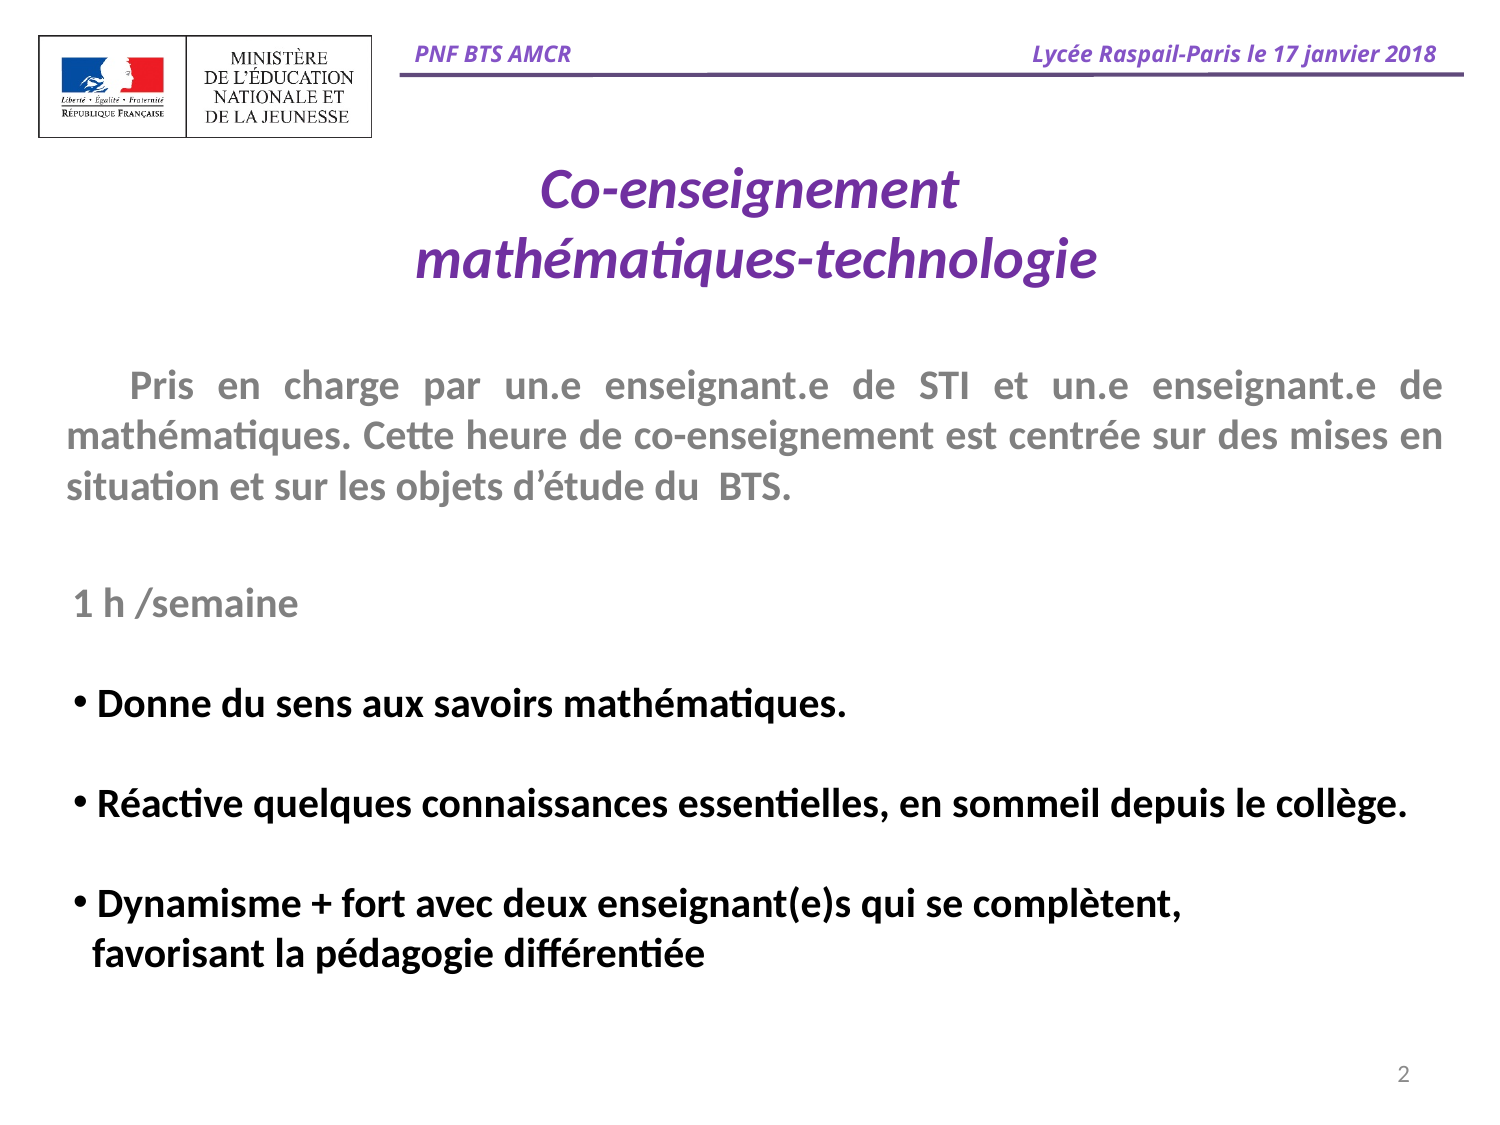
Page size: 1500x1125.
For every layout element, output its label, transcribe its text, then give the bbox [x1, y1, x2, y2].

text_box Donne du sens aux savoirs mathématiques. Réactive quelques connaissances essentielles, en sommeil depuis le collège. Dynamisme + fort avec deux enseignant(e)s qui se complètent, favorisant la pédagogie différentiée [58, 668, 1425, 1029]
list Pris en charge par un.e enseignant.e de STI et un.e enseignant.e de mathématiques. Cette heure de co-enseignement est centrée sur des mises en situation et sur les objets d’étude du BTS. 1 h /semaine [0, 349, 1459, 634]
title Co-enseignement mathématiques-technologie [75, 137, 1425, 303]
slide_number 2 [1074, 1042, 1425, 1103]
picture [38, 35, 372, 138]
